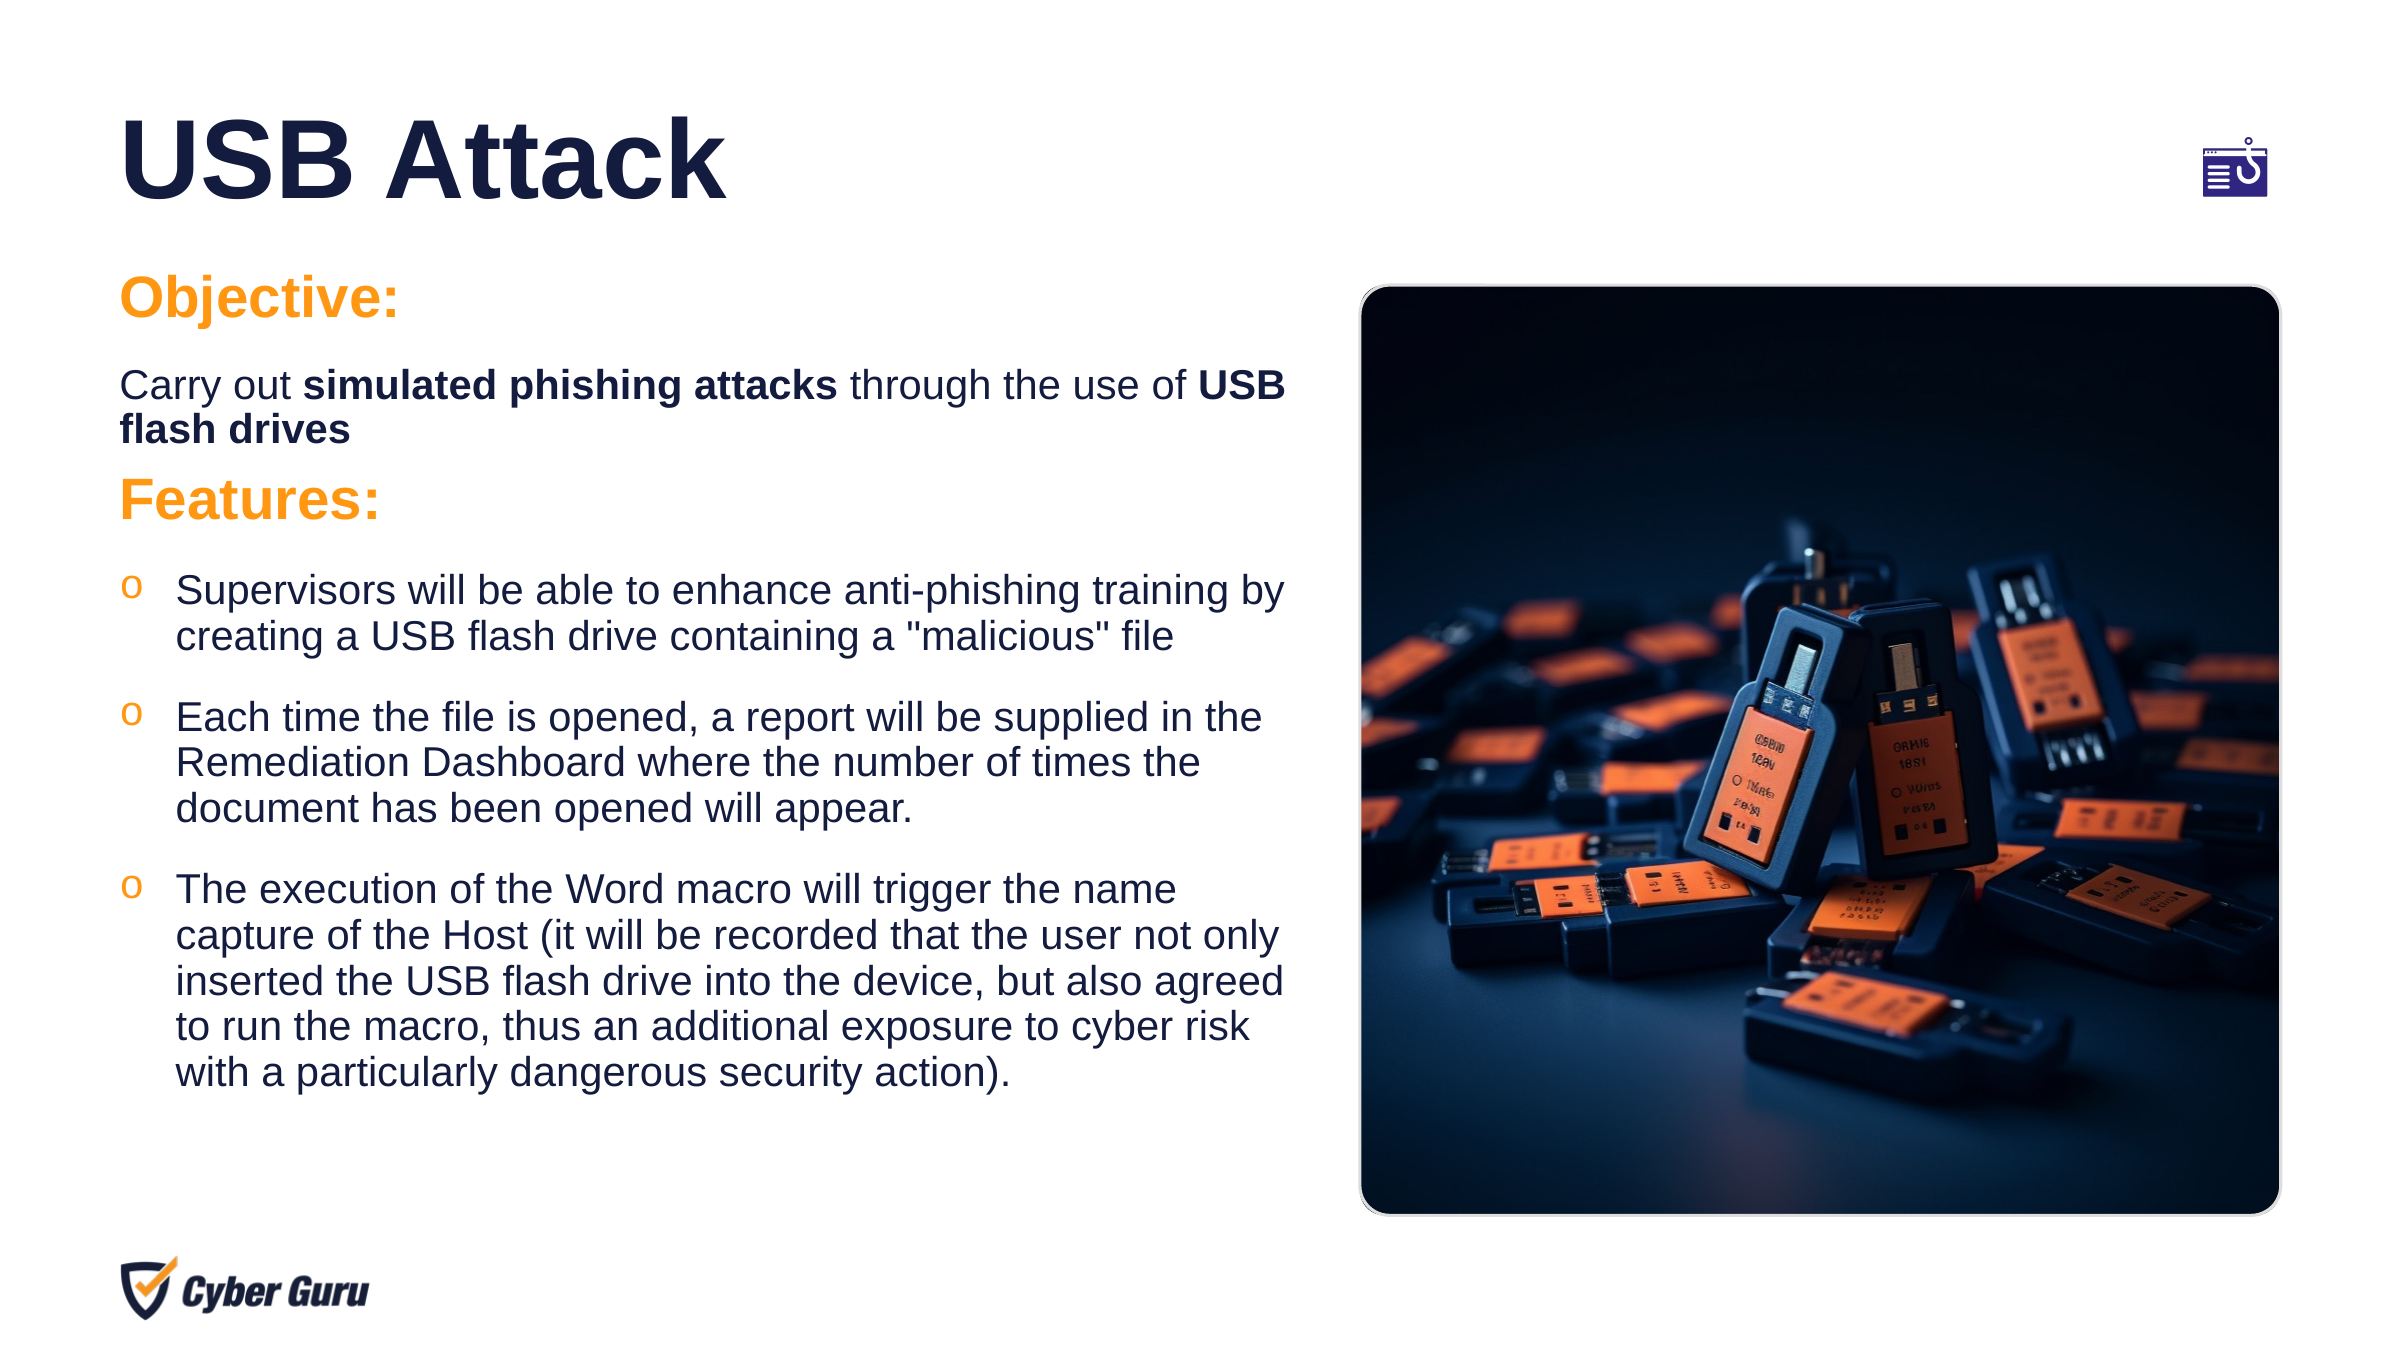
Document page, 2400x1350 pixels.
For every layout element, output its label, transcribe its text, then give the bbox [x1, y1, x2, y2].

picture [1359, 284, 2281, 1216]
picture [107, 1250, 384, 1330]
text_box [2042, 137, 2269, 198]
title USB Attack [119, 85, 2280, 199]
list Objective: Carry out simulated phishing attacks through the use of USB flash drives Features: Supervisors will be able to enhance anti-phishing training by creating a USB flash drive containing a "malicious" file Each time the file is opened, a report will be supplied in the Remediation Dashboard where the number of times the document has been opened will appear. The execution of the Word macro will trigger the name capture of the Host (it will be recorded that the user not only inserted the USB flash drive into the device, but also agreed to run the macro, thus an additional exposure to cyber risk with a particularly dangerous security action). [119, 285, 1310, 1216]
